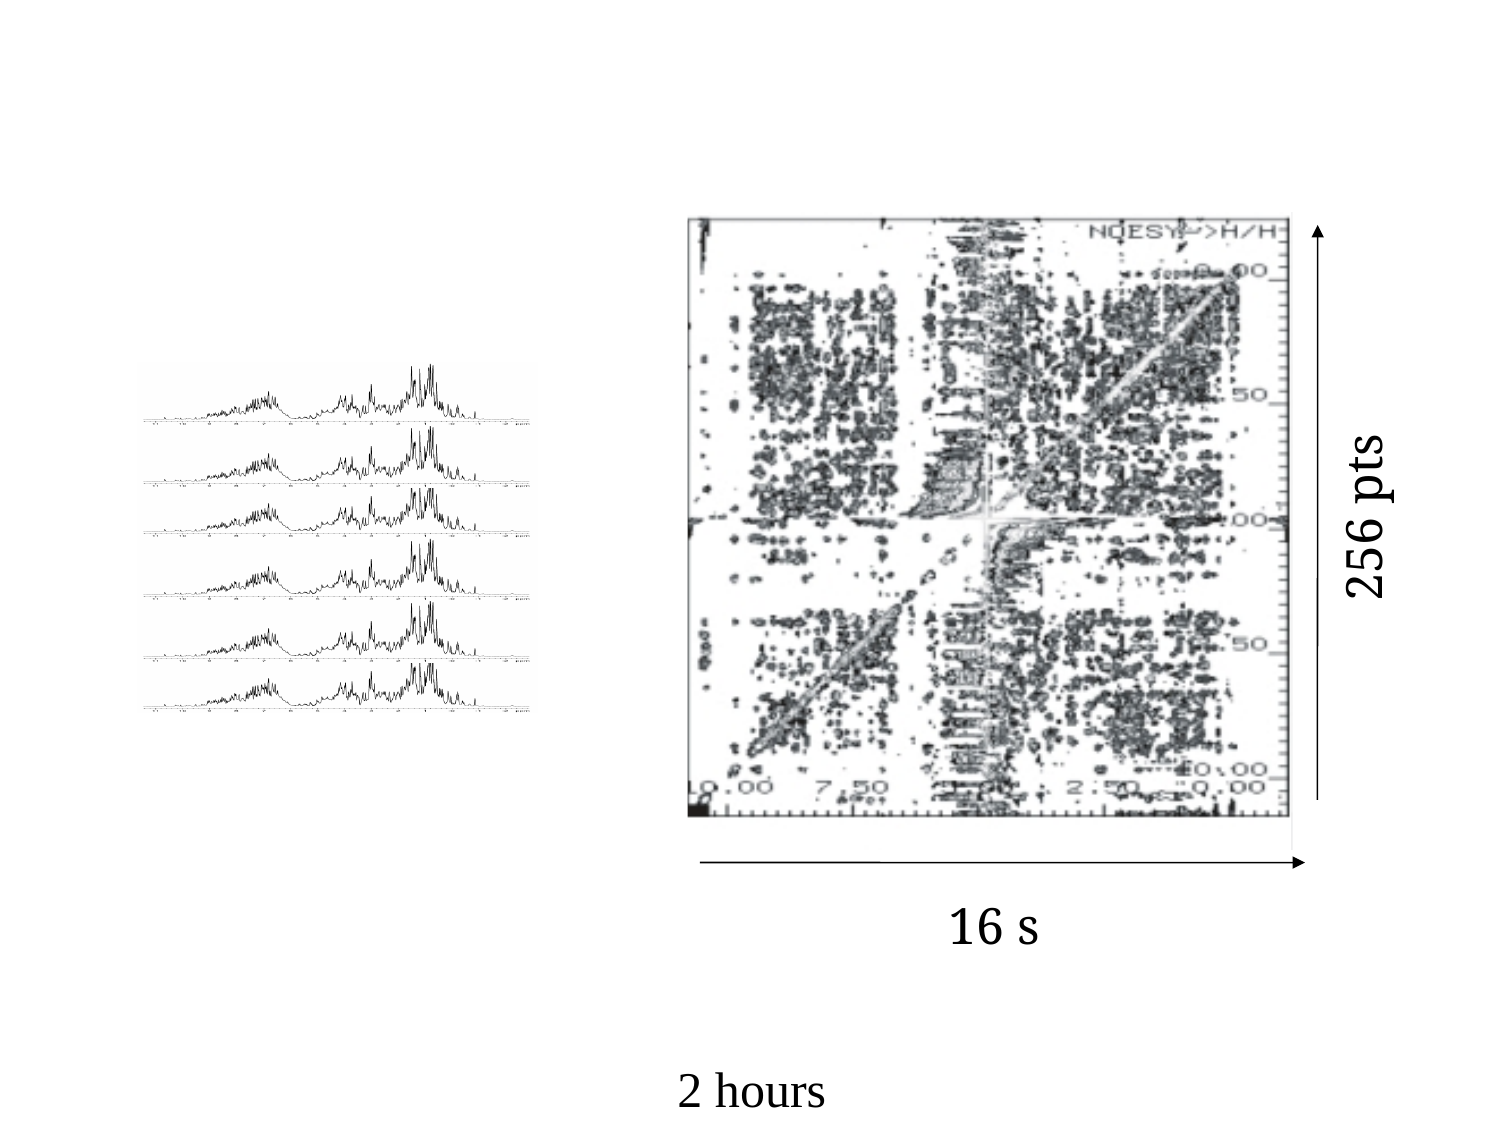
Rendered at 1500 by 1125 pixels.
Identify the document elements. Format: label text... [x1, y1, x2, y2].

text_box 256 pts [1324, 418, 1400, 617]
picture [687, 212, 1293, 851]
picture [137, 362, 538, 714]
text_box [699, 857, 1305, 869]
text_box 2 hours [662, 1049, 842, 1125]
text_box 16 s [933, 887, 1055, 963]
text_box [1311, 224, 1324, 800]
